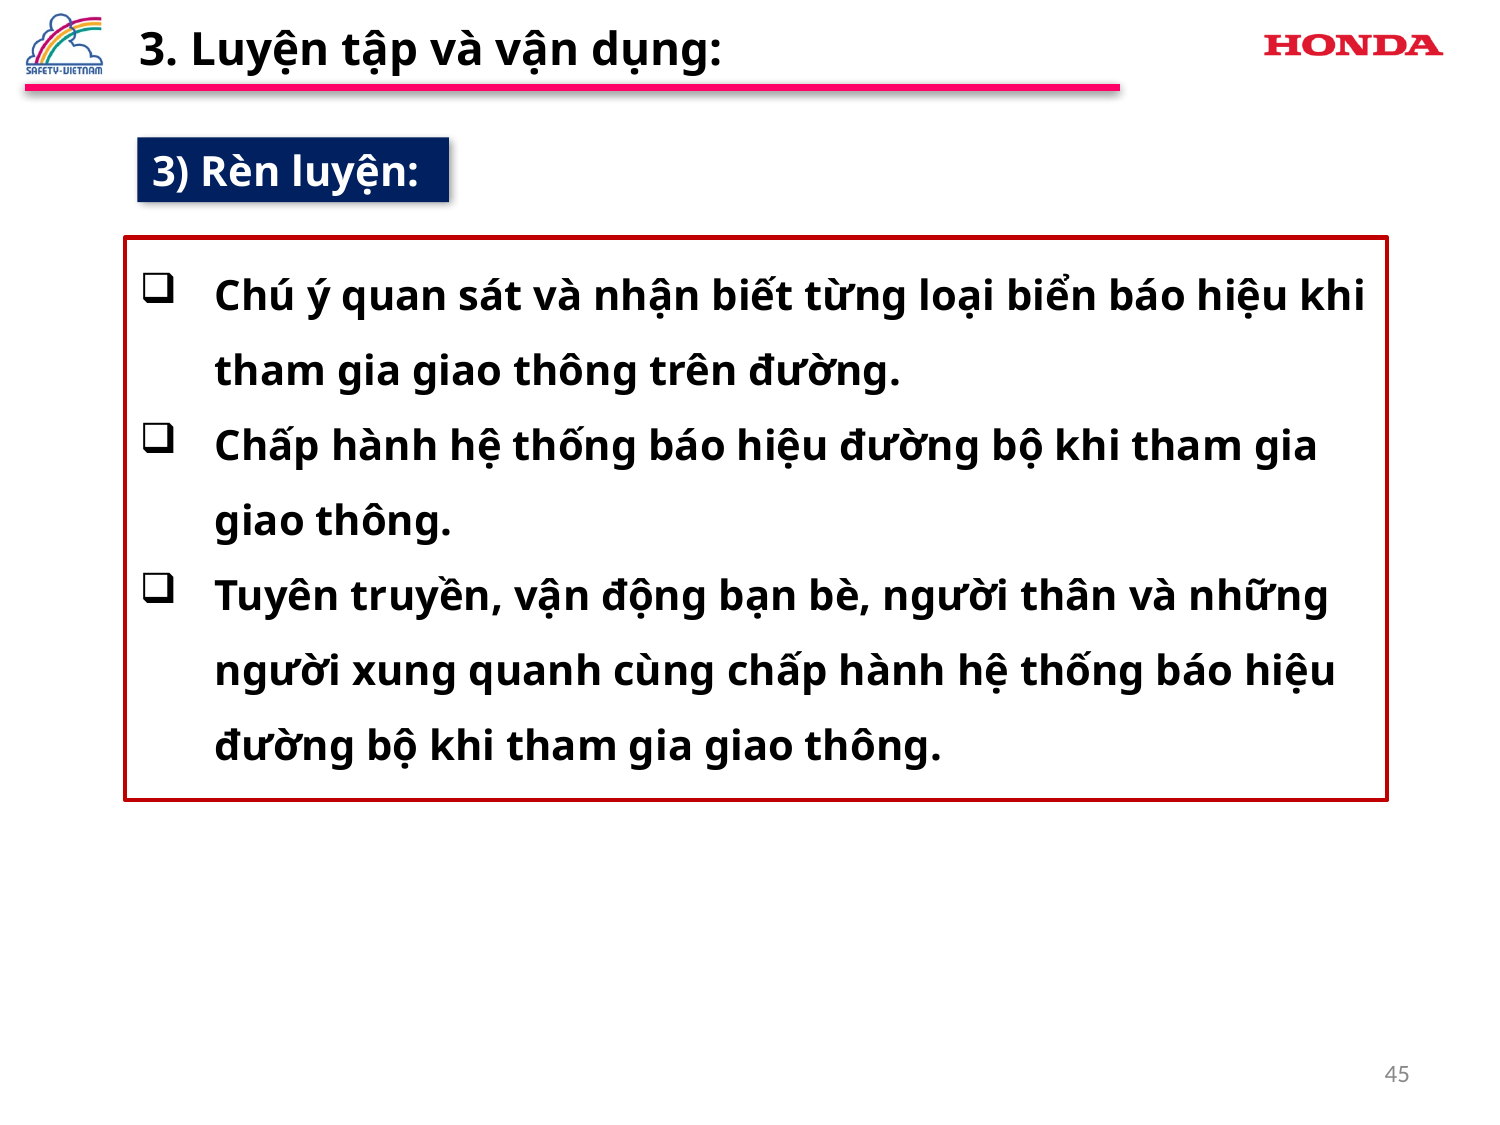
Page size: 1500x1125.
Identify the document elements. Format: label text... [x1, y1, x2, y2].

picture [24, 12, 104, 75]
text_box Chú ý quan sát và nhận biết từng loại biển báo hiệu khi tham gia giao thông trên đường. Chấp hành hệ thống báo hiệu đường bộ khi tham gia giao thông. Tuyên truyền, vận động bạn bè, người thân và những người xung quanh cùng chấp hành hệ thống báo hiệu đường bộ khi tham gia giao thông. [123, 235, 1389, 802]
picture [1288, 14, 1463, 75]
text_box 3. Luyện tập và vận dụng: [125, 12, 1288, 83]
text_box 3) Rèn luyện: [137, 137, 449, 203]
slide_number 45 [1074, 1042, 1425, 1103]
